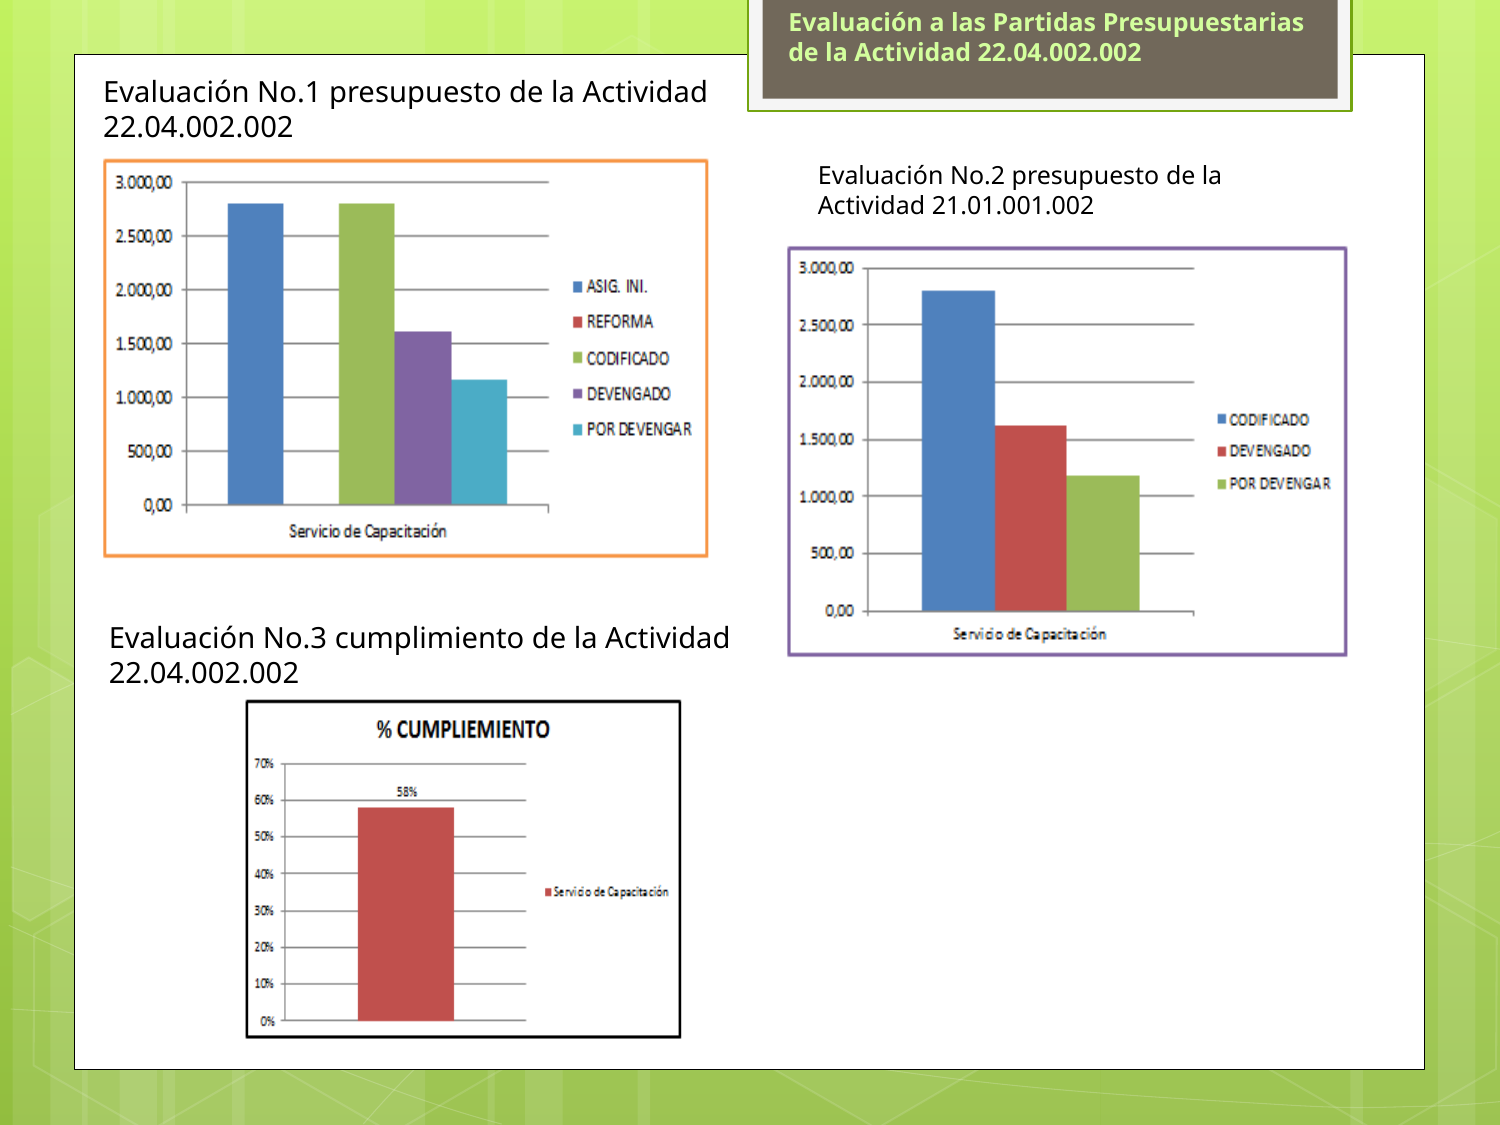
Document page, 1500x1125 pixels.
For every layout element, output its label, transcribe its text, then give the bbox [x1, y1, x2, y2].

picture [781, 243, 1351, 661]
text_box Evaluación No.3 cumplimiento de la Actividad 22.04.002.002 [93, 612, 844, 697]
picture [242, 697, 685, 1043]
text_box Evaluación No.1 presupuesto de la Actividad 22.04.002.002 [88, 66, 839, 151]
text_box Evaluación No.2 presupuesto de la Actividad 21.01.001.002 [803, 151, 1329, 227]
text_box Evaluación a las Partidas Presupuestarias de la Actividad 22.04.002.002 [773, 0, 1329, 104]
picture [93, 151, 723, 574]
